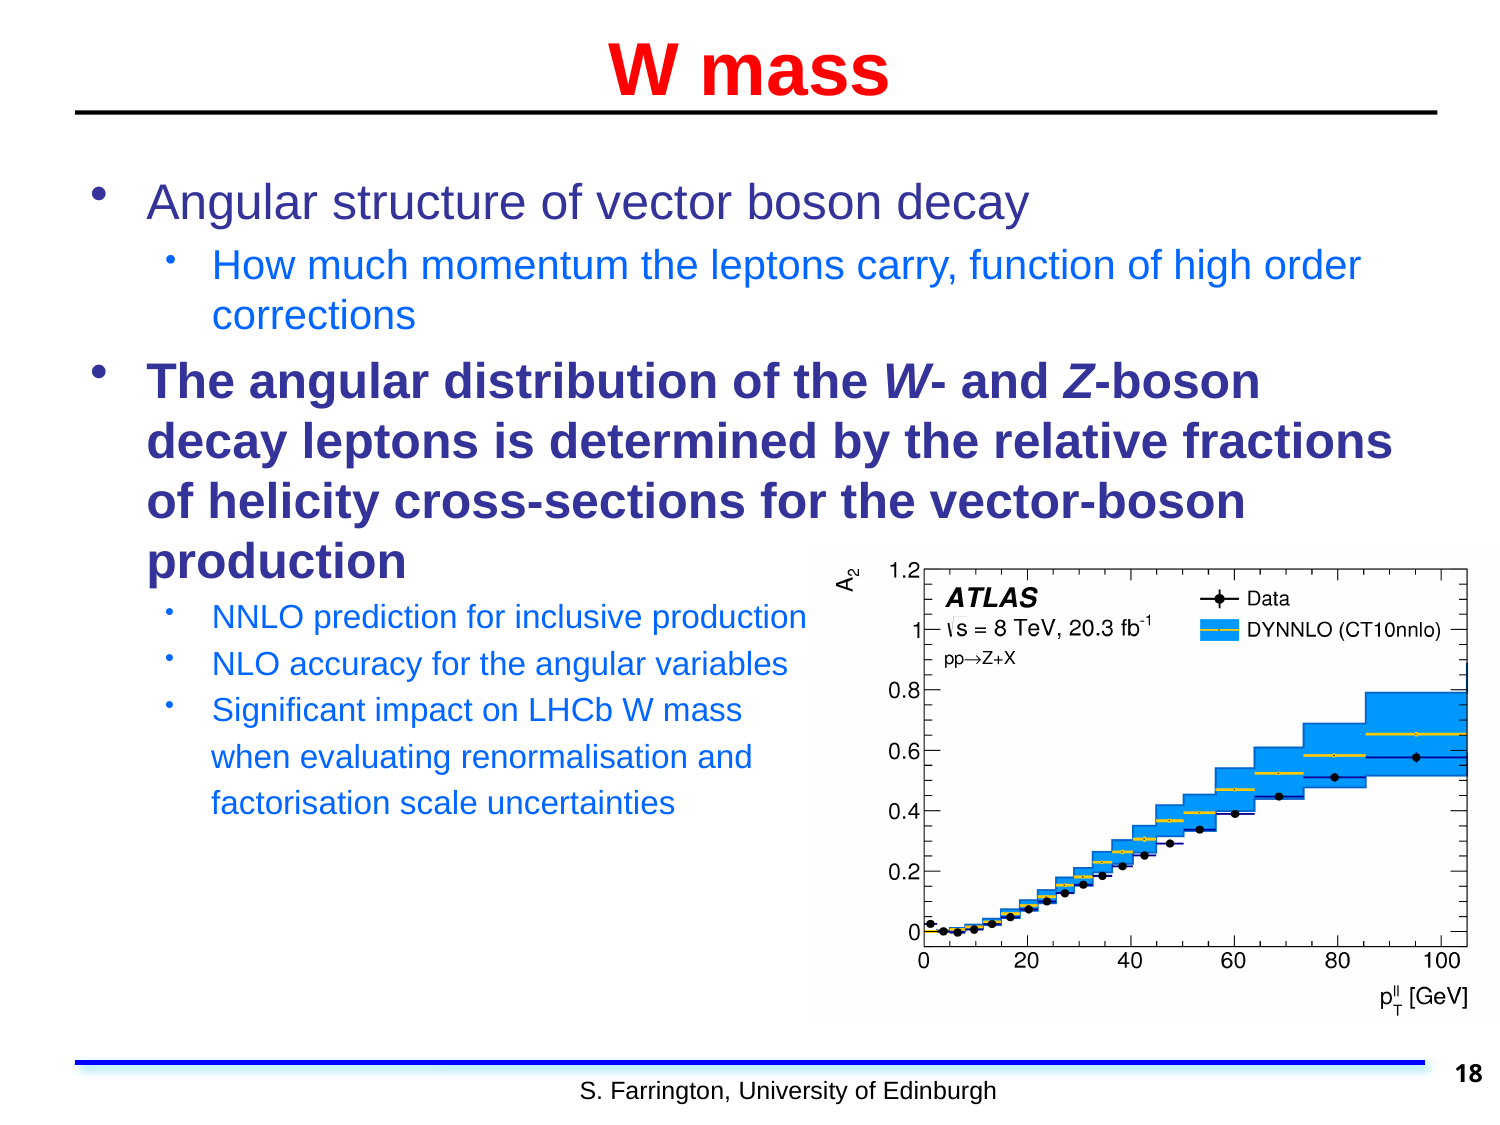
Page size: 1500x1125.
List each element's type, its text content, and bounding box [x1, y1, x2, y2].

slide_number 18 [1400, 1034, 1500, 1125]
picture [812, 543, 1500, 1026]
list Angular structure of vector boson decay How much momentum the leptons carry, function of high order corrections The angular distribution of the W- and Z-boson decay leptons is determined by the relative fractions of helicity cross-sections for the vector-boson production NNLO prediction for inclusive production NLO accuracy for the angular variables Significant impact on LHCb W mass when evaluating renormalisation and factorisation scale uncertainties [75, 162, 1425, 993]
title W mass [75, 12, 1425, 118]
